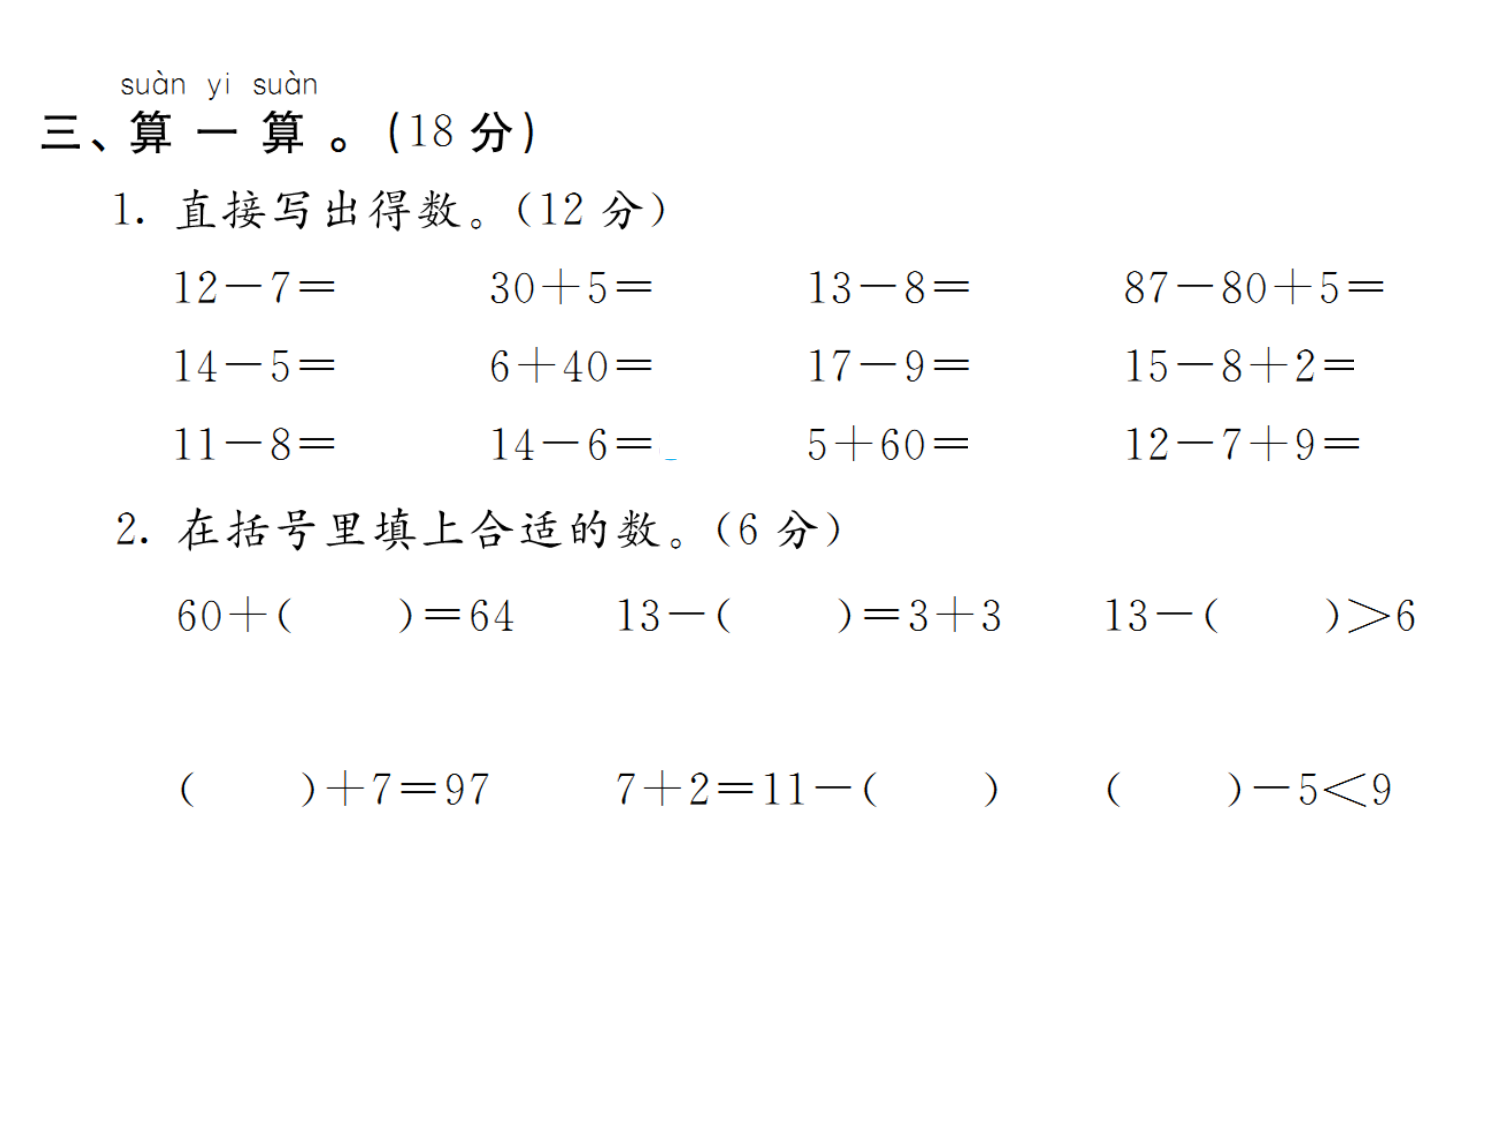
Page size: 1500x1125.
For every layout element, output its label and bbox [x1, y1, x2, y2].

picture [27, 68, 1481, 475]
picture [91, 495, 1438, 911]
